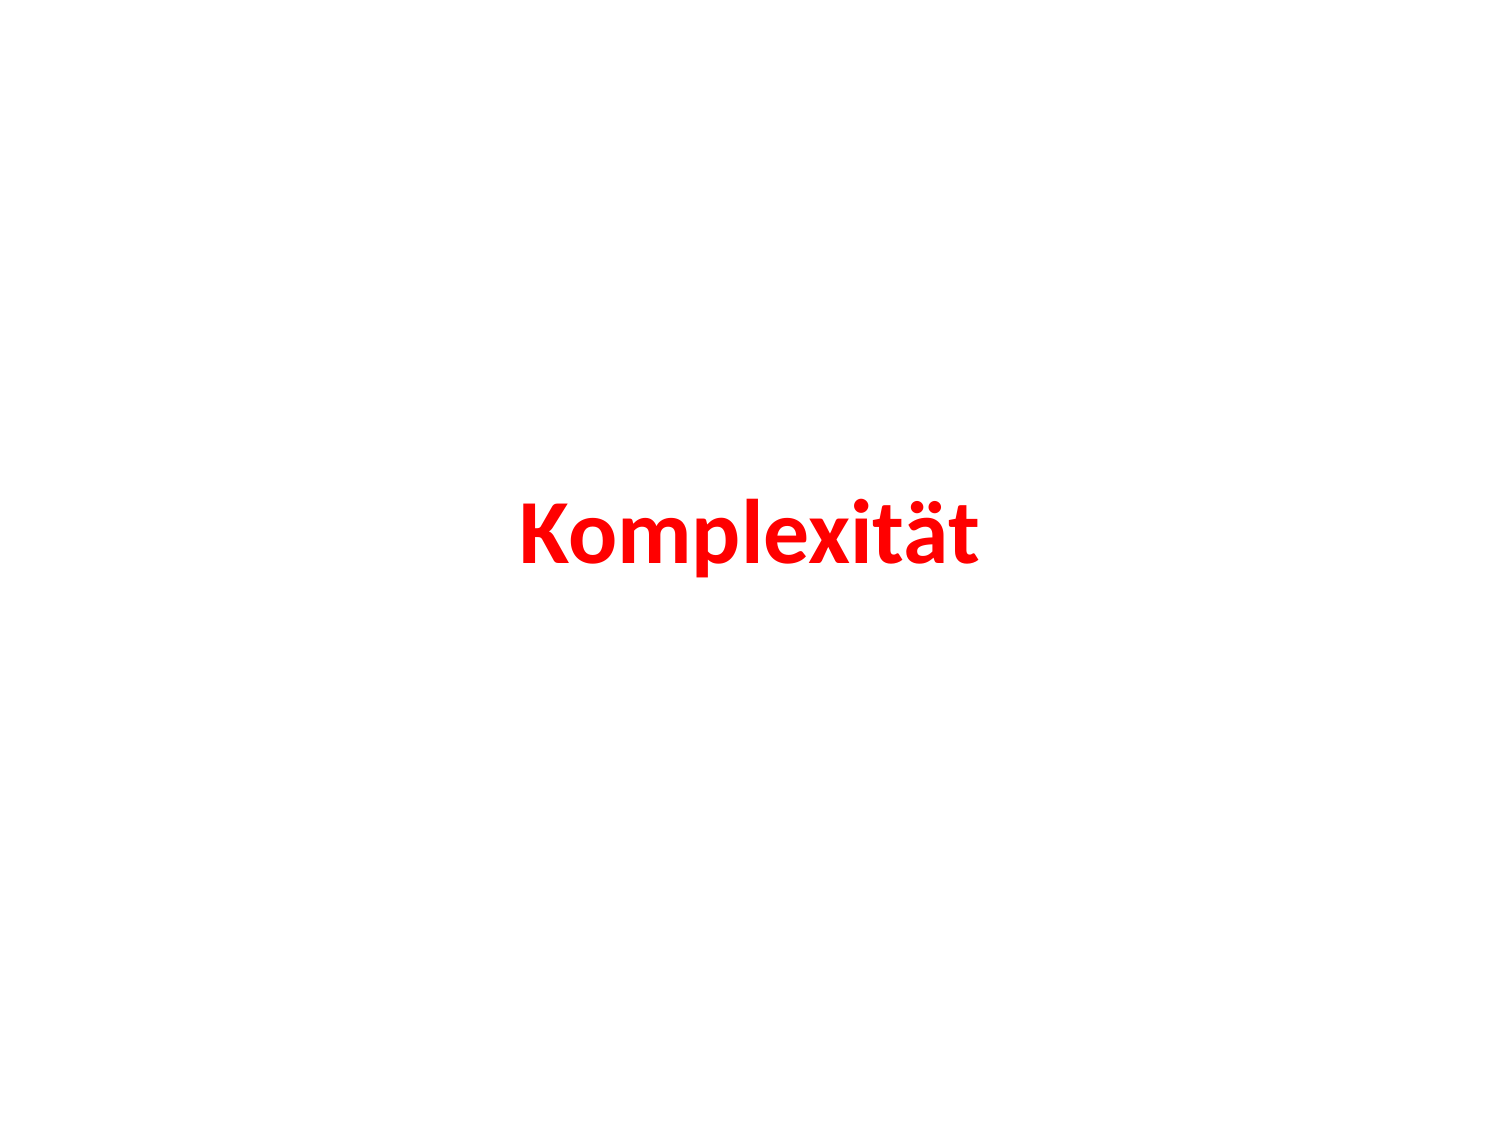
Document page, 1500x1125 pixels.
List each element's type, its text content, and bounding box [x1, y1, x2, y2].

title Komplexität [75, 432, 1425, 621]
